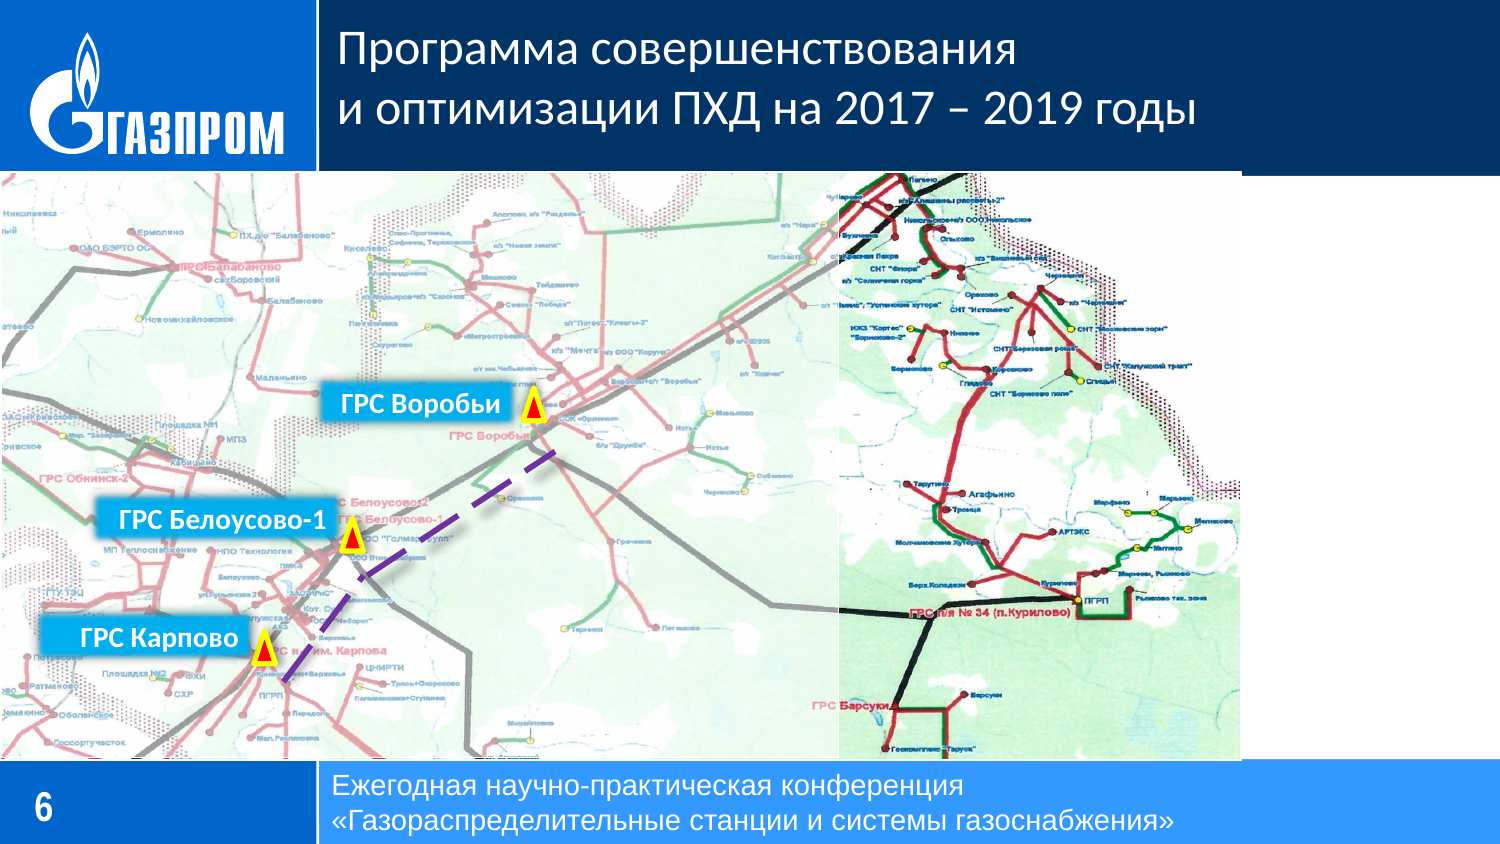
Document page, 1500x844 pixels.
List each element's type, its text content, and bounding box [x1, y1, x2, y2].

picture [1, 172, 1241, 760]
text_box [283, 575, 364, 682]
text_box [367, 451, 556, 576]
text_box Ежегодная научно-практическая конференция «Газораспределительные станции и системы газоснабжения» [316, 758, 1498, 844]
text_box Программа совершенствования и оптимизации ПХД на 2017 – 2019 годы [322, 7, 1500, 142]
